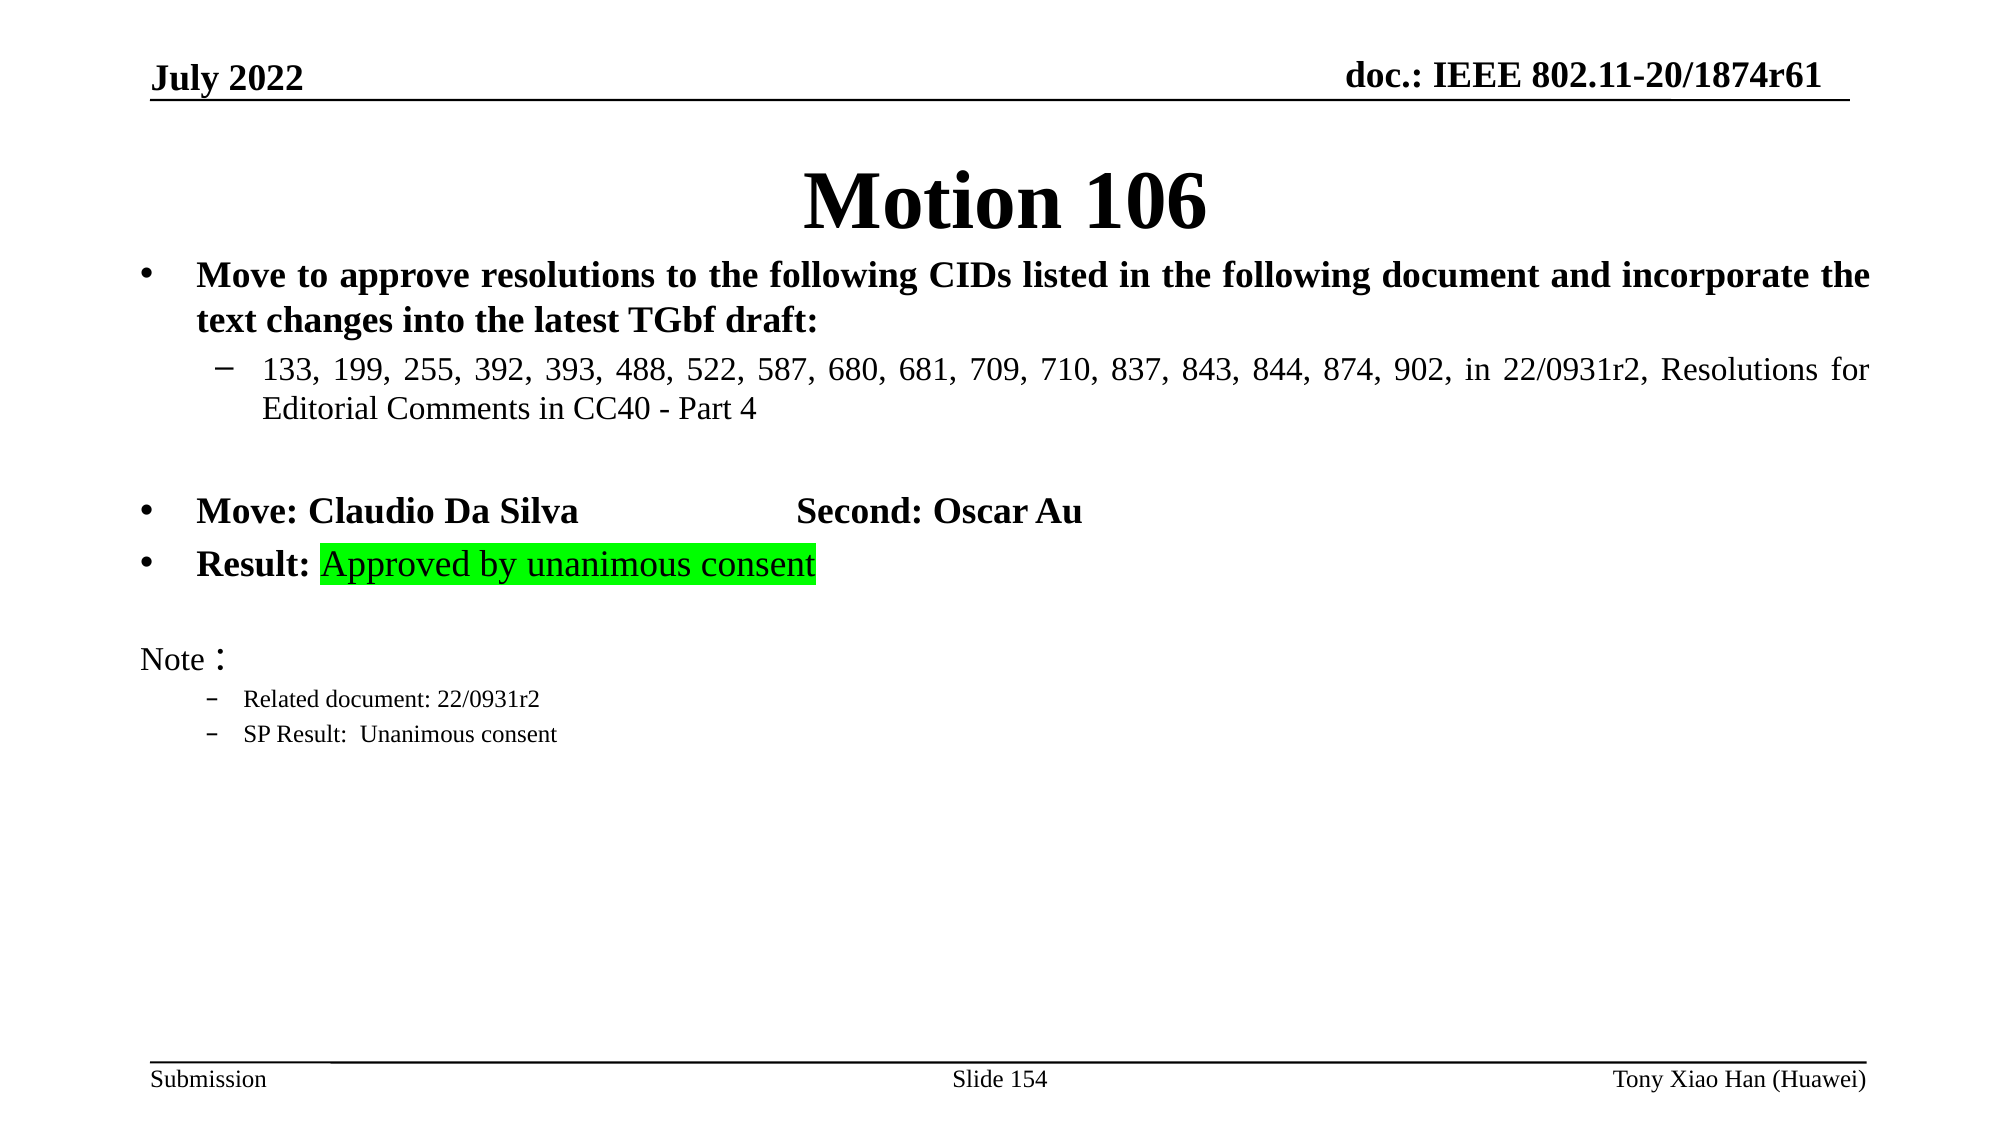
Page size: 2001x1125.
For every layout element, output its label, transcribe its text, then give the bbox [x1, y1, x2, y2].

text_box Motion 106 [368, 137, 1644, 212]
text_box Move to approve resolutions to the following CIDs listed in the following document and incorporate the text changes into the latest TGbf draft: 133, 199, 255, 392, 393, 488, 522, 587, 680, 681, 709, 710, 837, 843, 844, 874, 902, in 22/0931r2, Resolutions for Editorial Comments in CC40 - Part 4 Move: Claudio Da Silva Second: Oscar Au Result: Approved by unanimous consent Note： Related document: 22/0931r2 SP Result: Unanimous consent [125, 212, 1888, 950]
